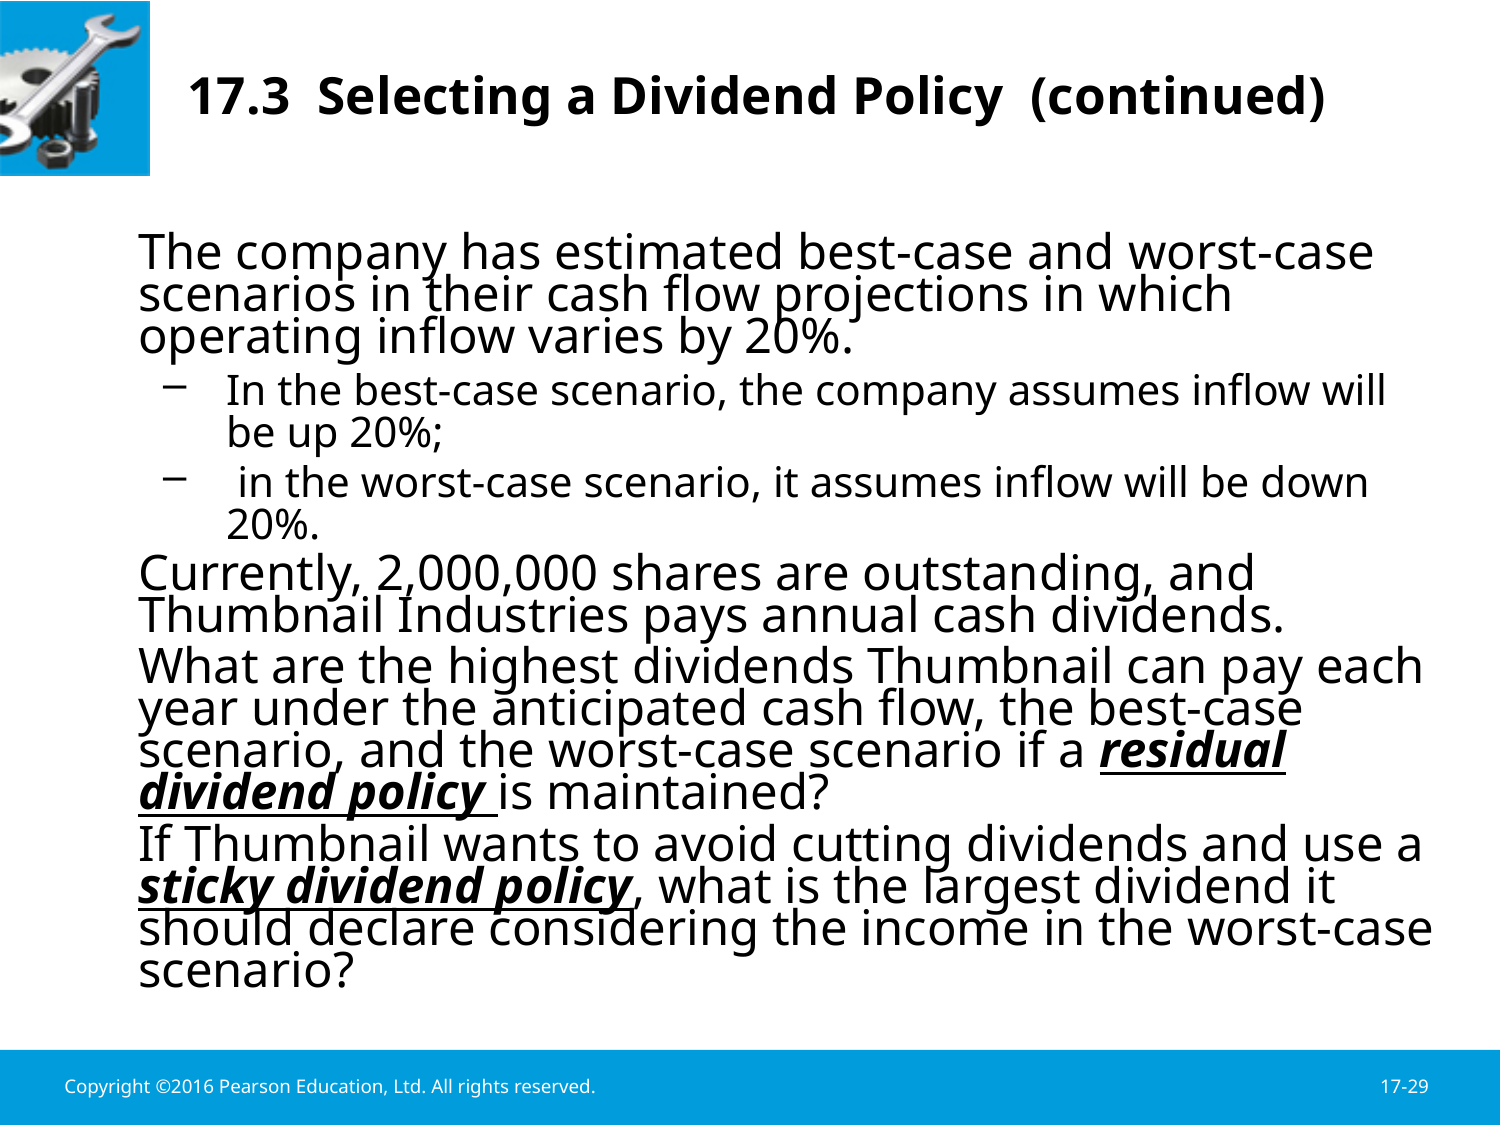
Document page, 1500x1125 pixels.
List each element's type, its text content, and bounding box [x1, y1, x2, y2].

picture [0, 14, 141, 168]
title 17.3 Selecting a Dividend Policy (continued) [187, 0, 1450, 188]
list The company has estimated best-case and worst-case scenarios in their cash flow projections in which operating inflow varies by 20%. In the best-case scenario, the company assumes inflow will be up 20%; in the worst-case scenario, it assumes inflow will be down 20%. Currently, 2,000,000 shares are outstanding, and Thumbnail Industries pays annual cash dividends. What are the highest dividends Thumbnail can pay each year under the anticipated cash flow, the best-case scenario, and the worst-case scenario if a residual dividend policy is maintained? If Thumbnail wants to avoid cutting dividends and use a sticky dividend policy, what is the largest dividend it should declare considering the income in the worst-case scenario? [62, 237, 1438, 1000]
